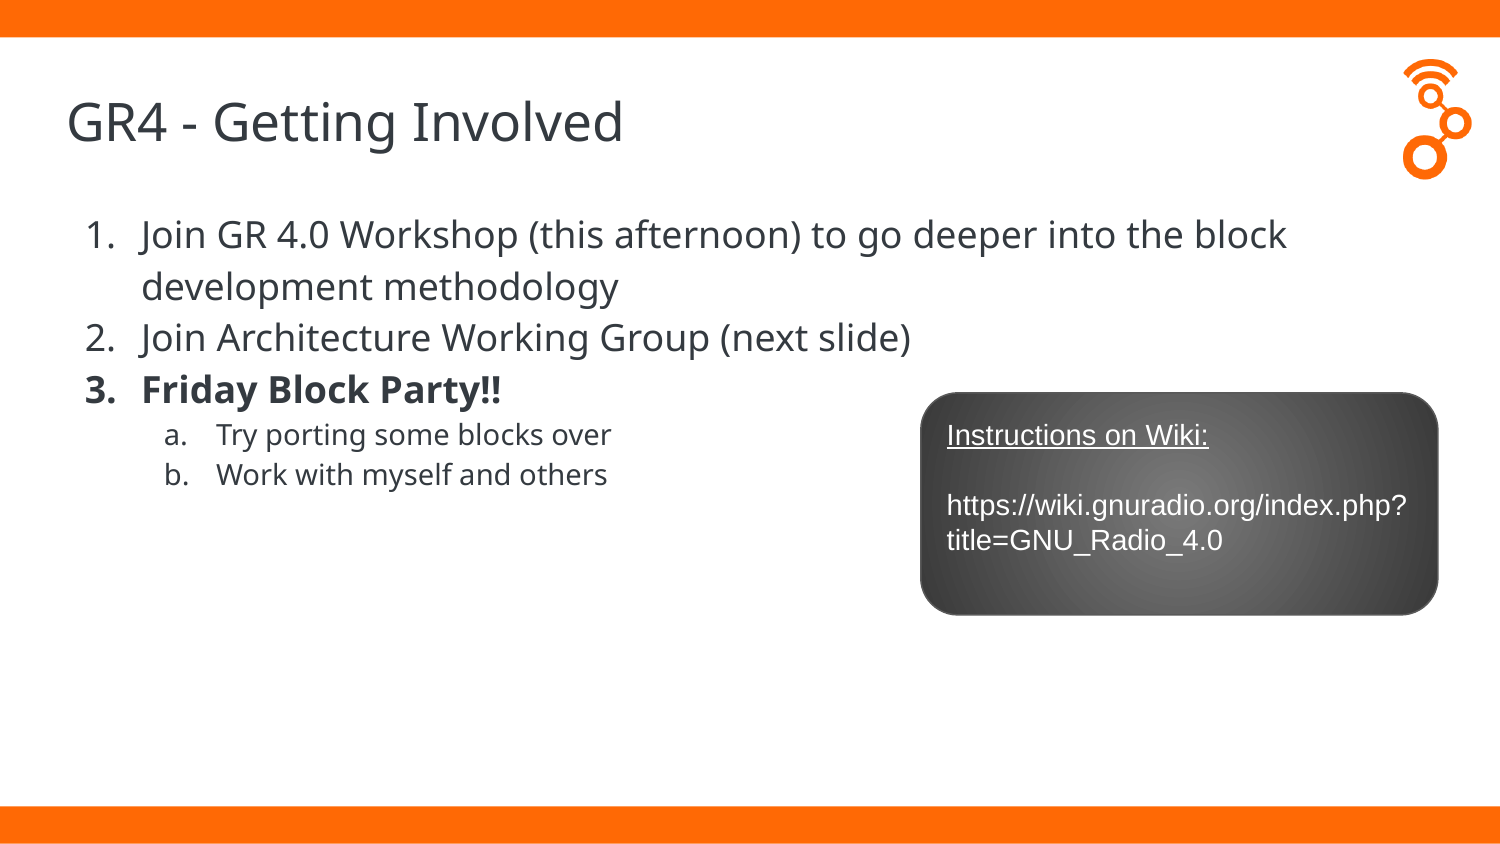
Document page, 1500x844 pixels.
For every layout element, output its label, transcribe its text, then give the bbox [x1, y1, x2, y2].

title GR4 - Getting Involved [51, 72, 1449, 167]
text_box Instructions on Wiki: https://wiki.gnuradio.org/index.php?title=GNU_Radio_4.0 [920, 392, 1438, 615]
list Join GR 4.0 Workshop (this afternoon) to go deeper into the block development methodology Join Architecture Working Group (next slide) Friday Block Party!! Try porting some blocks over Work with myself and others [51, 189, 1449, 750]
picture [1382, 56, 1488, 190]
